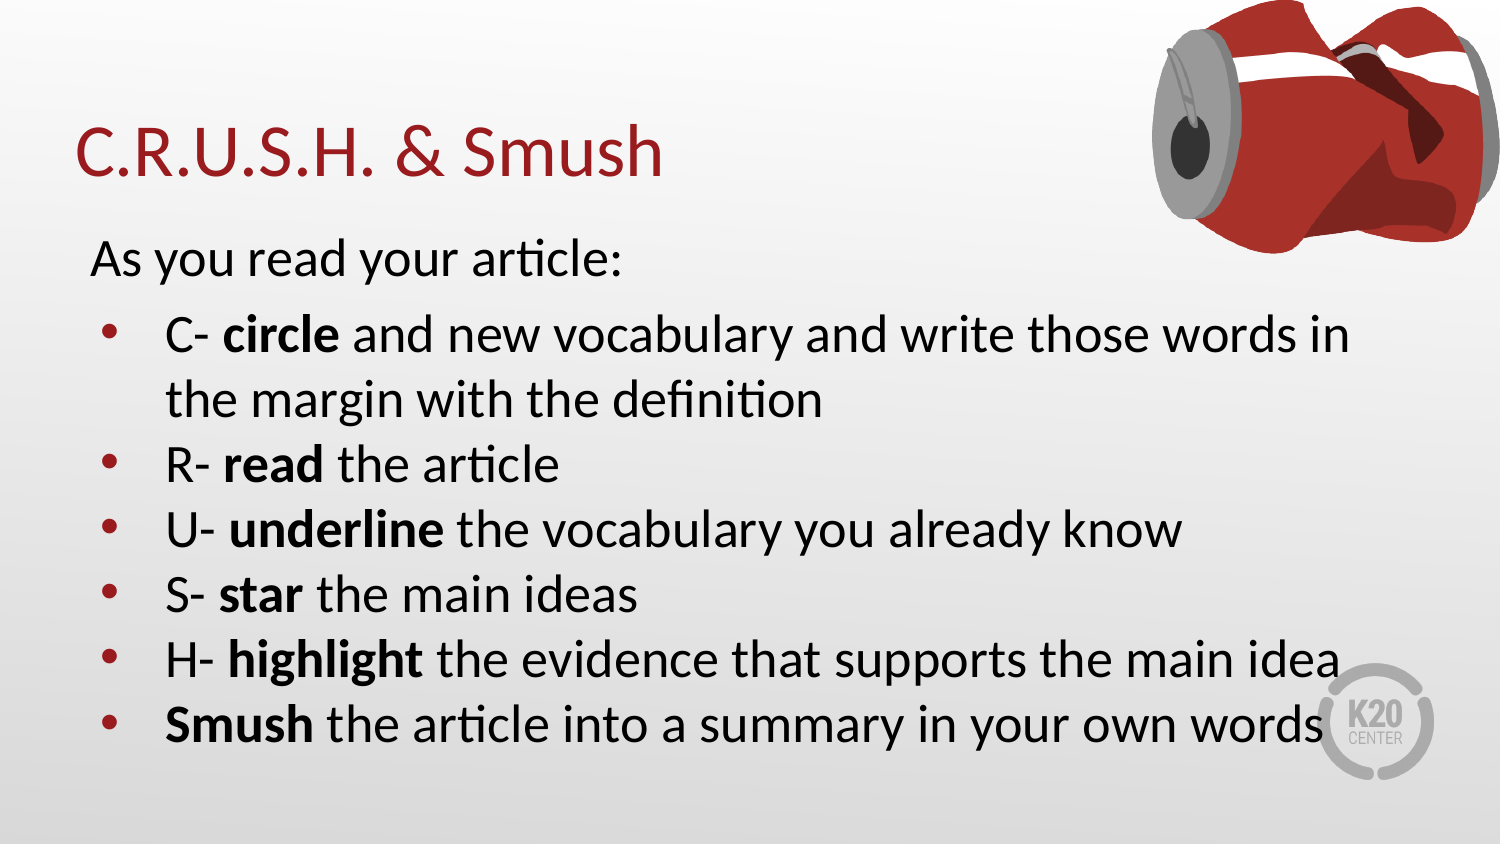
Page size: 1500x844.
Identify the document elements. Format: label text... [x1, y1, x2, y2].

title C.R.U.S.H. & Smush [75, 50, 1147, 191]
list As you read your article: C- circle and new vocabulary and write those words in the margin with the definition R- read the article U- underline the vocabulary you already know S- star the main ideas H- highlight the evidence that supports the main idea Smush the article into a summary in your own words [75, 214, 1425, 779]
picture [1300, 646, 1451, 797]
picture [1152, 0, 1500, 254]
